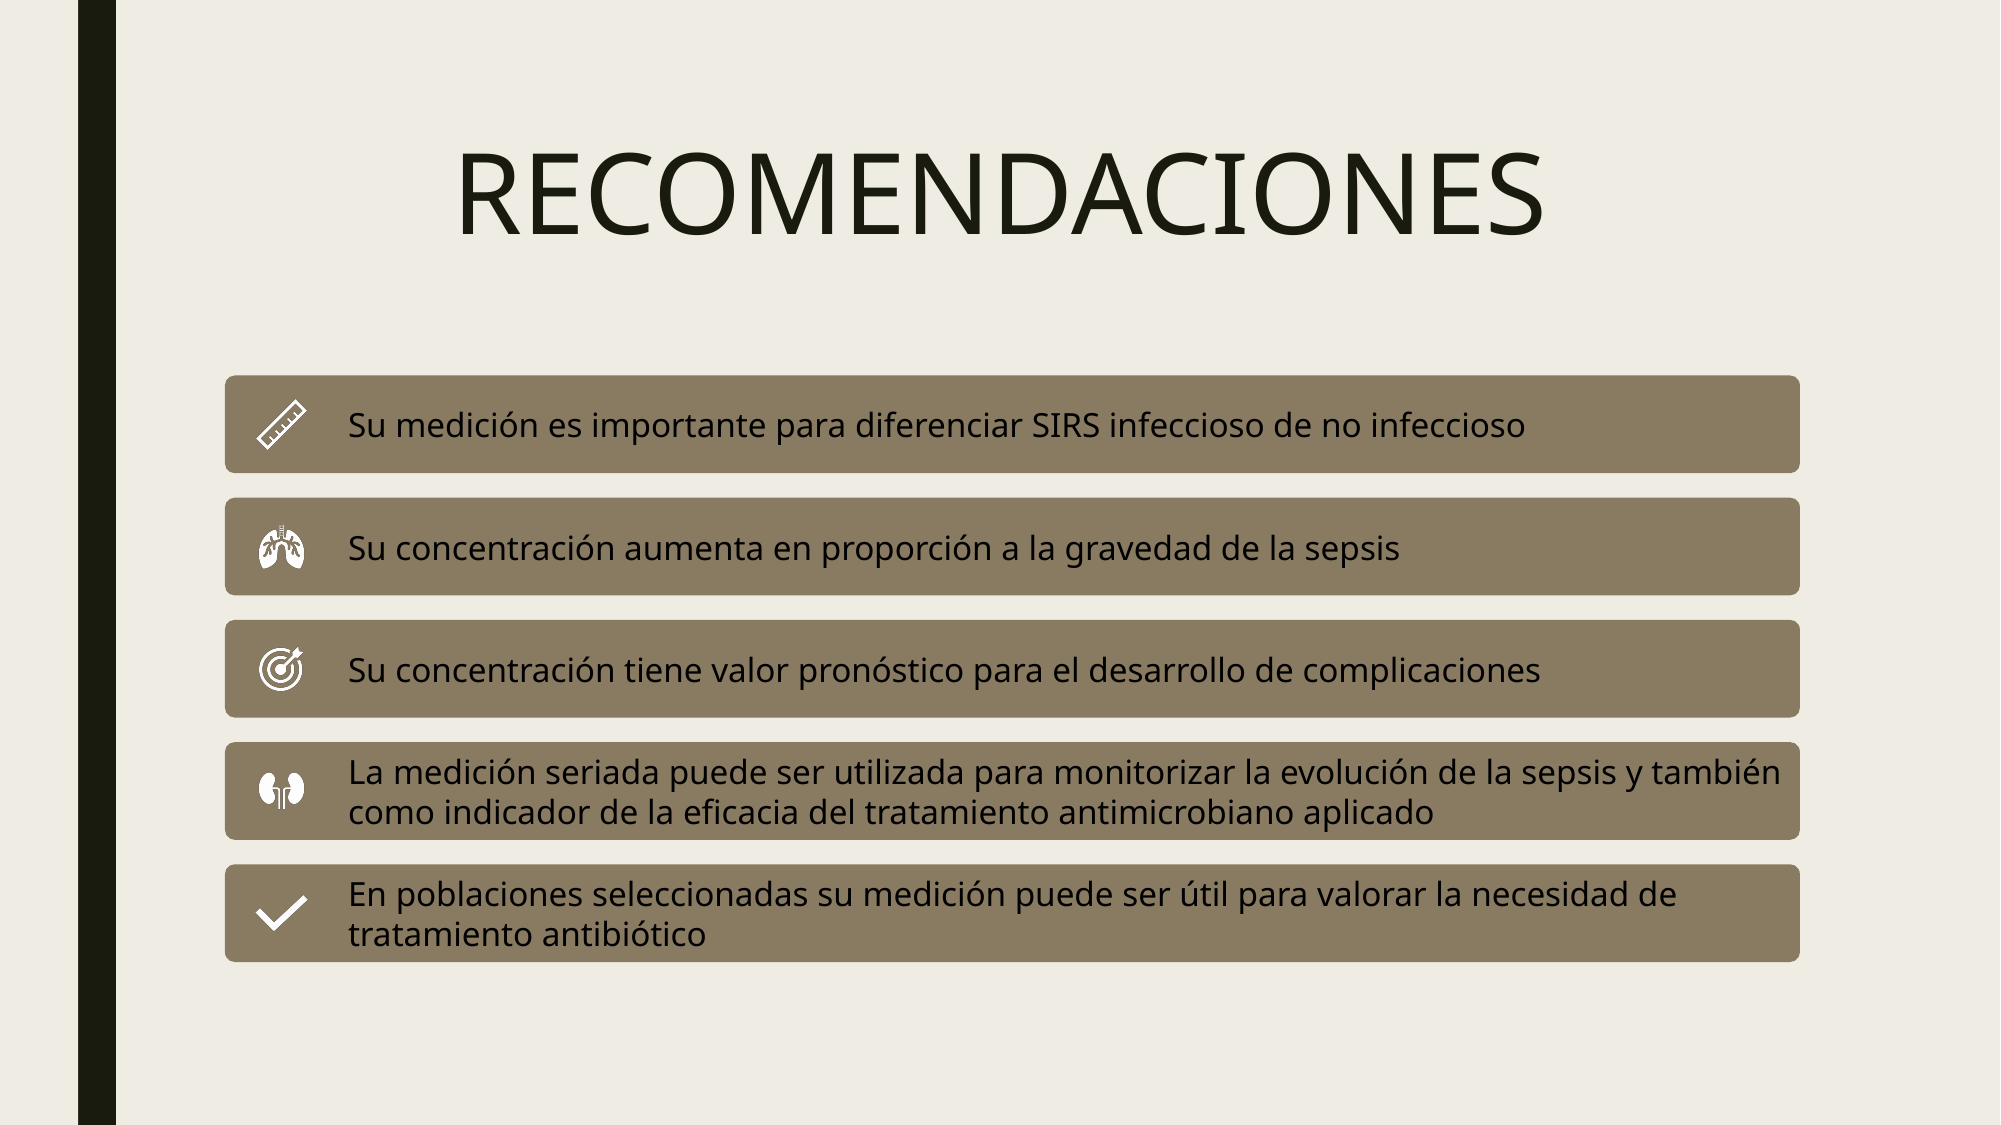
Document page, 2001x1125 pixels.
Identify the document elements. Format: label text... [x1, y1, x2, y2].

text_box [76, 0, 119, 1125]
title recomendaciones [212, 131, 1788, 376]
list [224, 374, 1800, 963]
